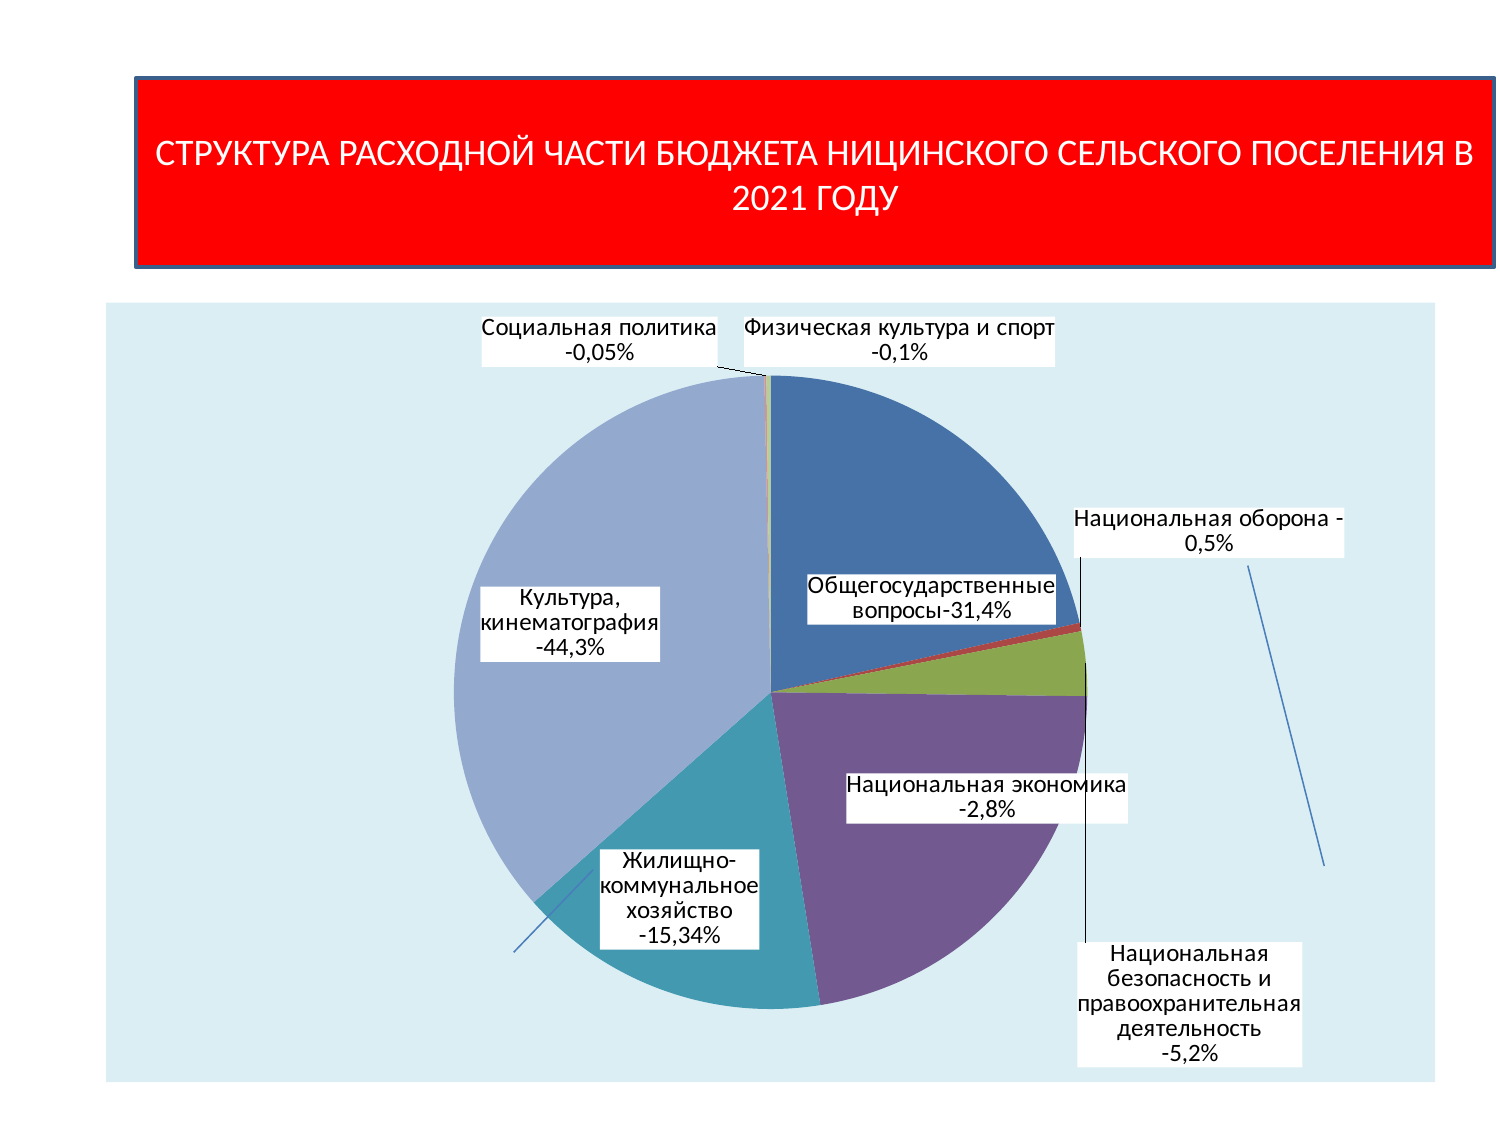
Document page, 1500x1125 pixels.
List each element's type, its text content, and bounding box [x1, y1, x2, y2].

text_box СТРУКТУРА РАСХОДНОЙ ЧАСТИ БЮДЖЕТА НИЦИНСКОГО СЕЛЬСКОГО ПОСЕЛЕНИЯ В 2021 ГОДУ [134, 76, 1496, 269]
chart [105, 302, 1436, 1083]
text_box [513, 869, 594, 953]
